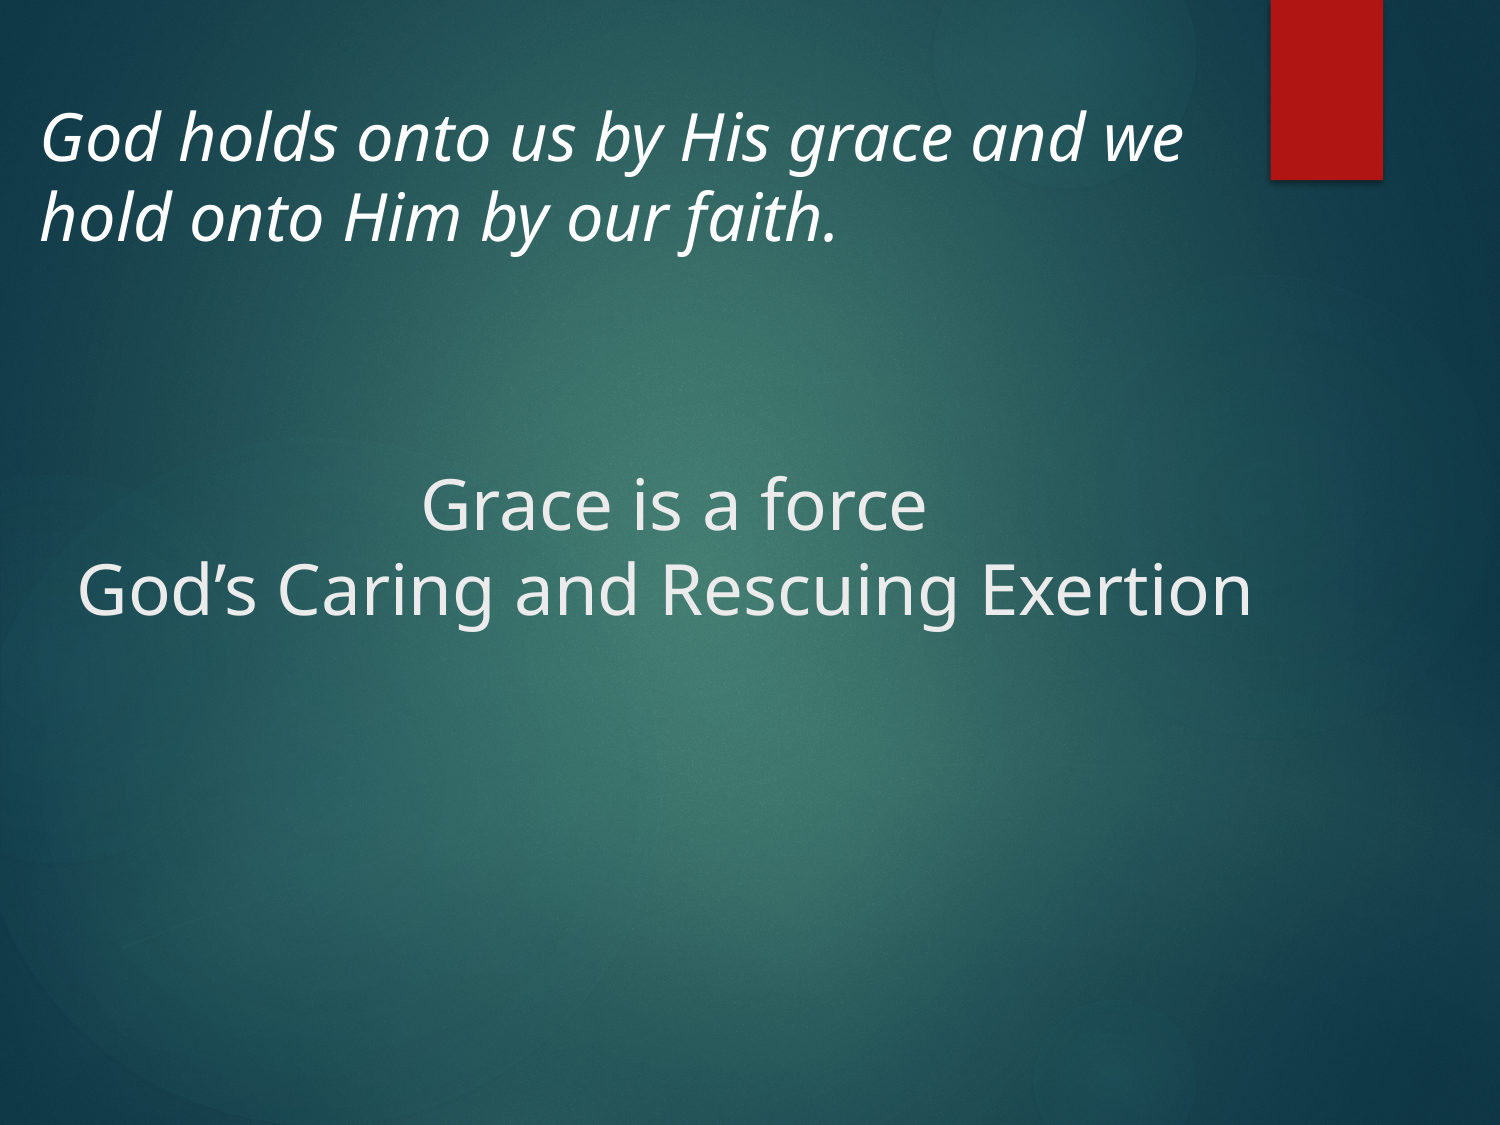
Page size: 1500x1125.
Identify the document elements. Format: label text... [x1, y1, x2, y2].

list God holds onto us by His grace and we hold onto Him by our faith. [24, 87, 1313, 1059]
title Grace is a force God’s Caring and Rescuing Exertion [24, 52, 1325, 263]
